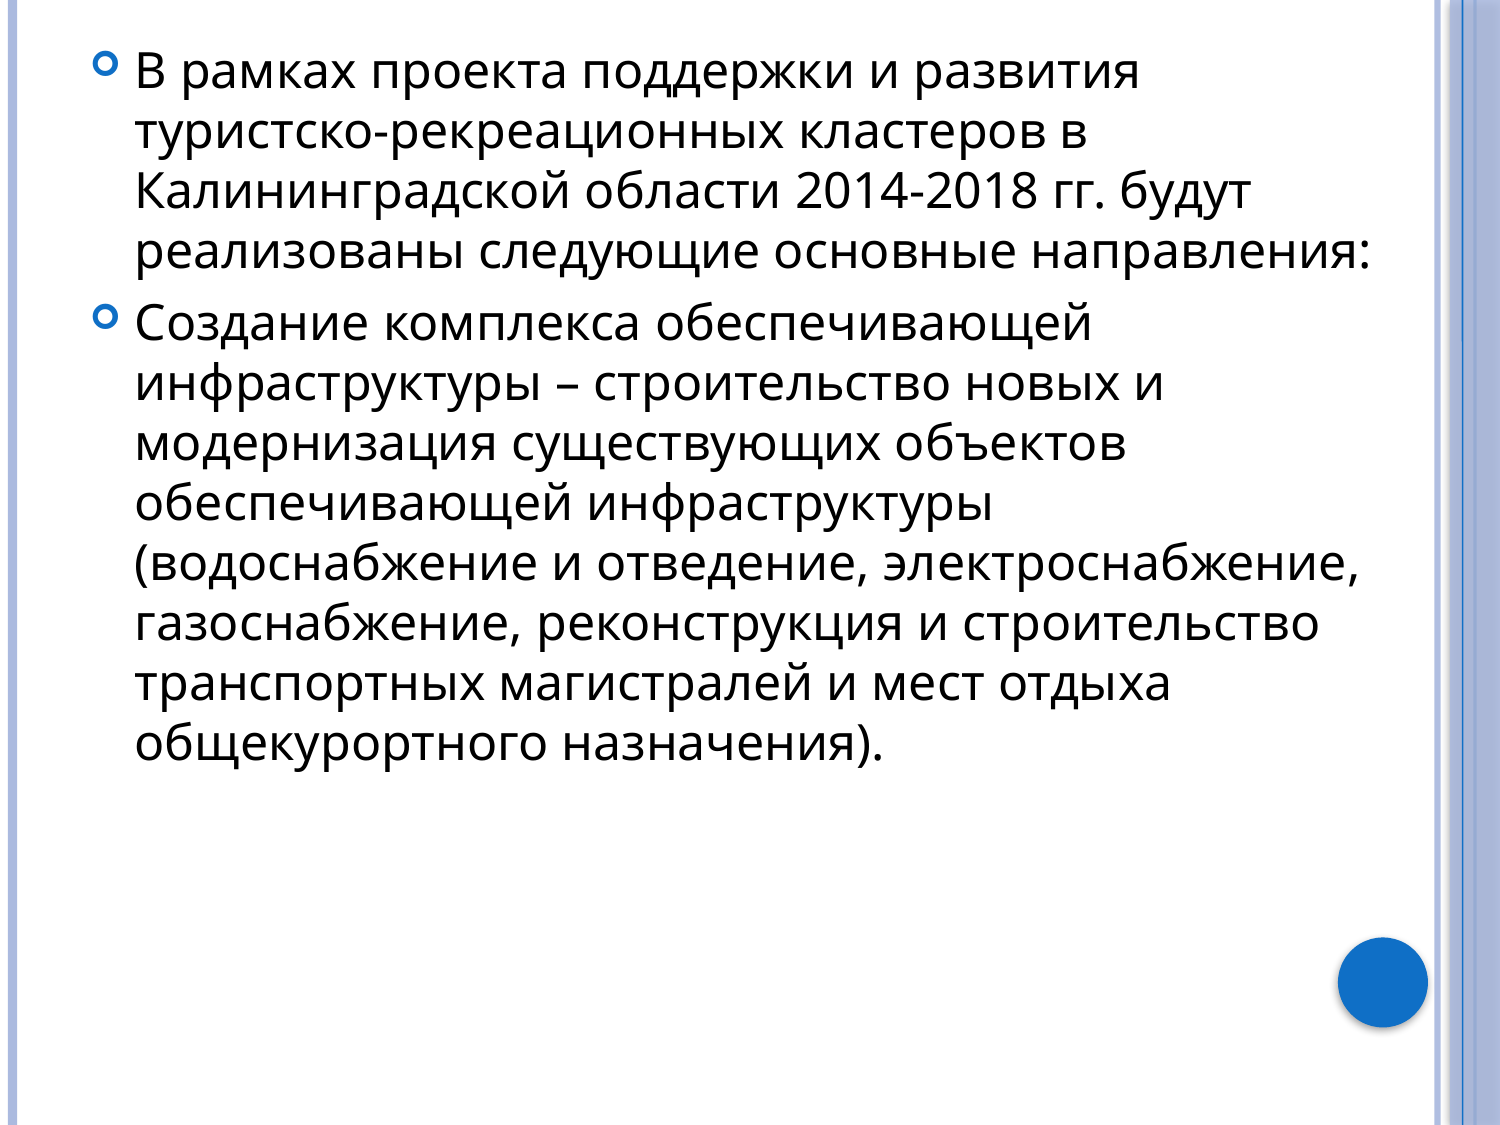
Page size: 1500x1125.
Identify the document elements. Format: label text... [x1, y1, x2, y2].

list В рамках проекта поддержки и развития туристско-рекреационных кластеров в Калининградской области 2014-2018 гг. будут реализованы следующие основные направления: Создание комплекса обеспечивающей инфраструктуры – строительство новых и модернизация существующих объектов обеспечивающей инфраструктуры (водоснабжение и отведение, электроснабжение, газоснабжение, реконструкция и строительство транспортных магистралей и мест отдыха общекурортного назначения). [75, 30, 1400, 1062]
